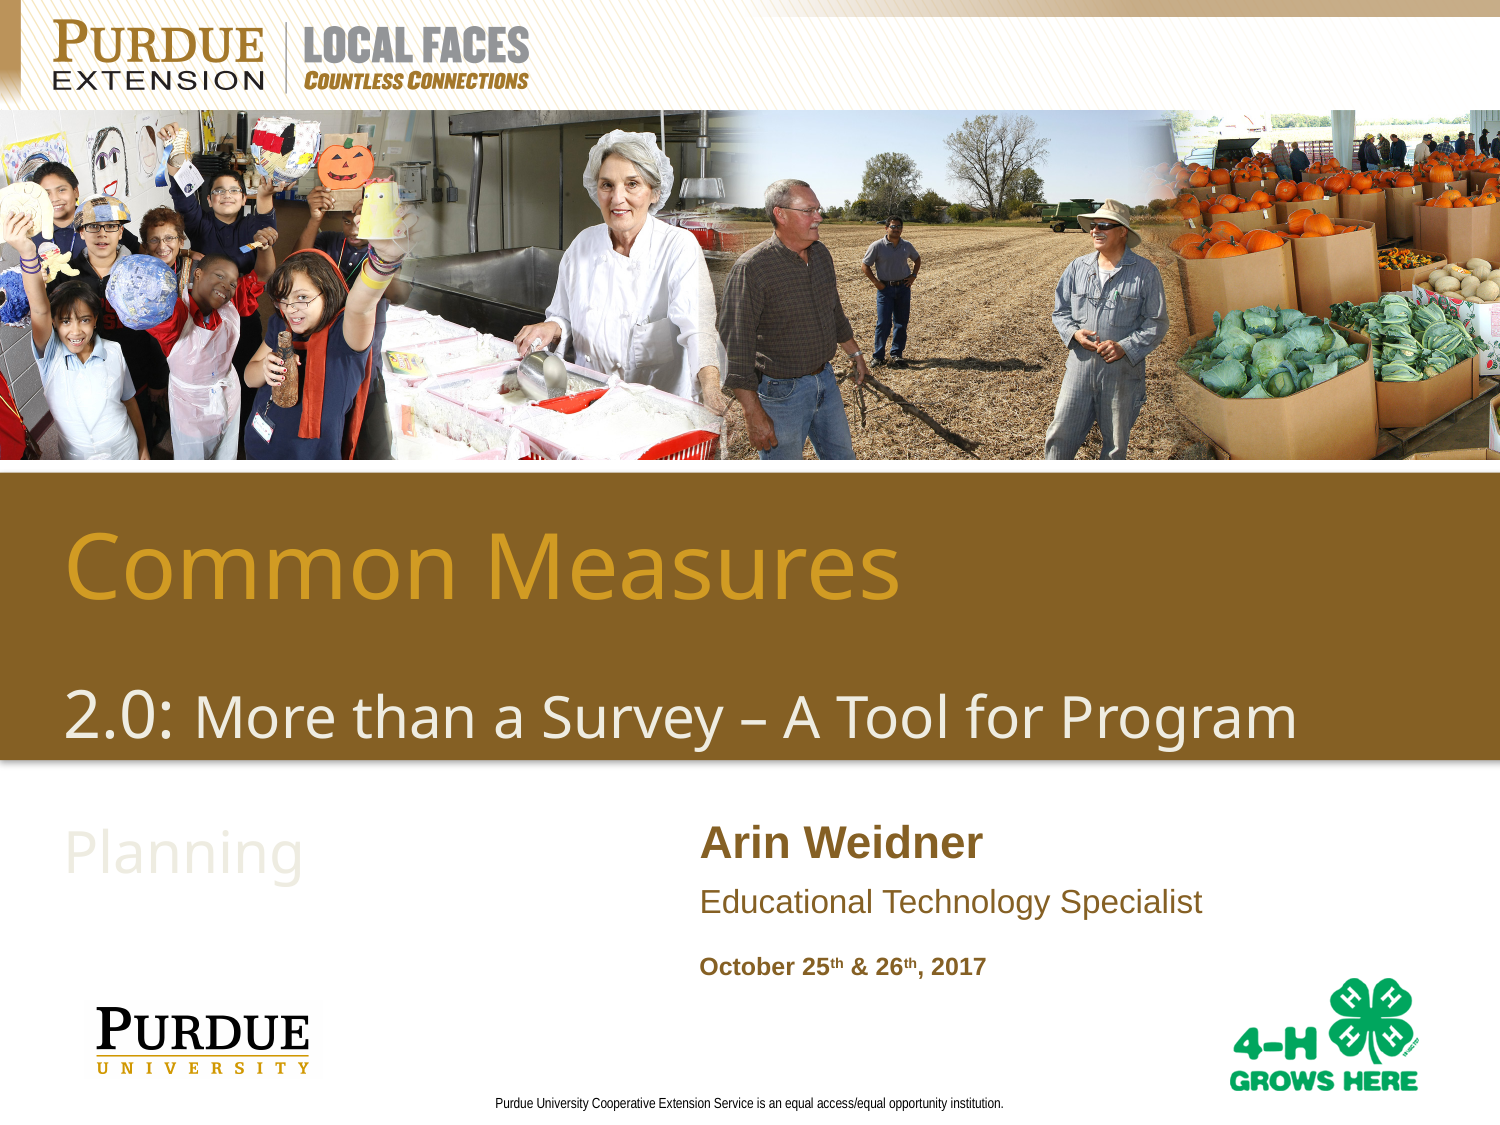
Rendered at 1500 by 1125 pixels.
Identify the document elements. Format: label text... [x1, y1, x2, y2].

picture [0, 0, 1500, 460]
text_box October 25th & 26th, 2017 [684, 943, 1035, 1003]
text_box Common Measures 2.0: More than a Survey – A Tool for Program Planning [48, 477, 1468, 733]
text_box Arin Weidner Educational Technology Specialist [684, 805, 1436, 930]
picture [1200, 949, 1454, 1120]
text_box [0, 472, 1500, 761]
picture [83, 1000, 323, 1080]
